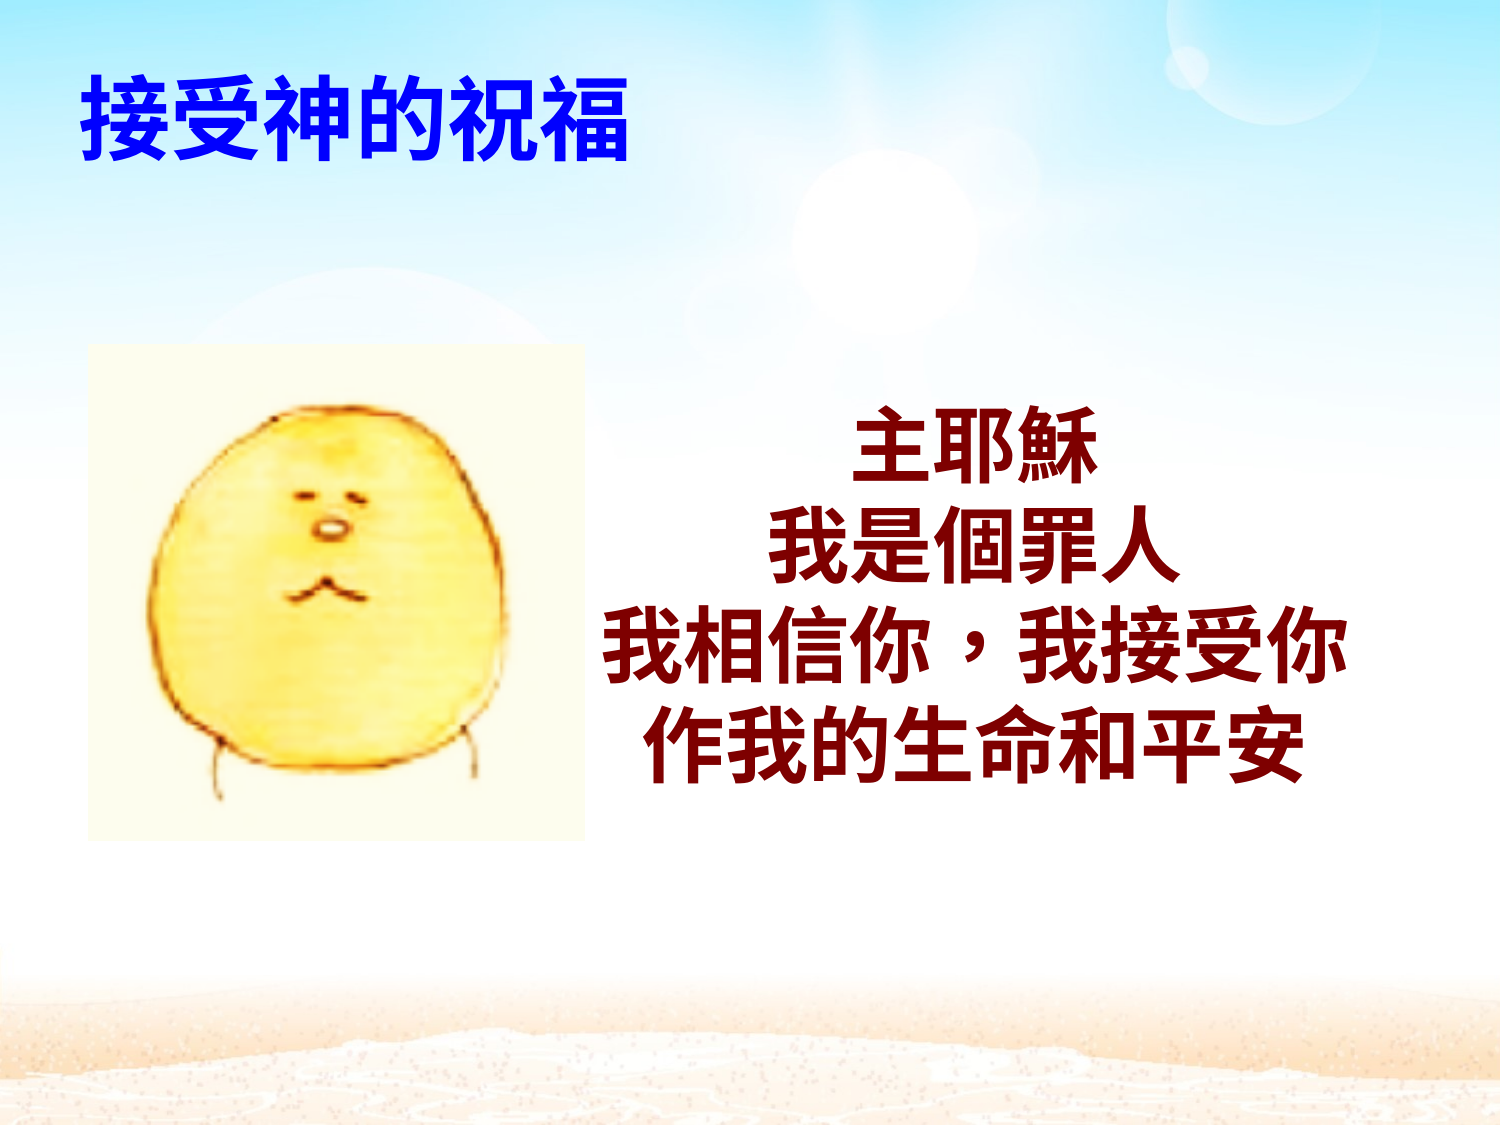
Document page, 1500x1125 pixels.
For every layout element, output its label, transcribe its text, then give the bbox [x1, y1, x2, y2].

text_box 主耶穌 我是個罪人 我相信你，我接受你 作我的生命和平安 [585, 385, 1365, 800]
picture [0, 0, 1500, 1125]
title 接受神的祝福 [63, 66, 1437, 182]
